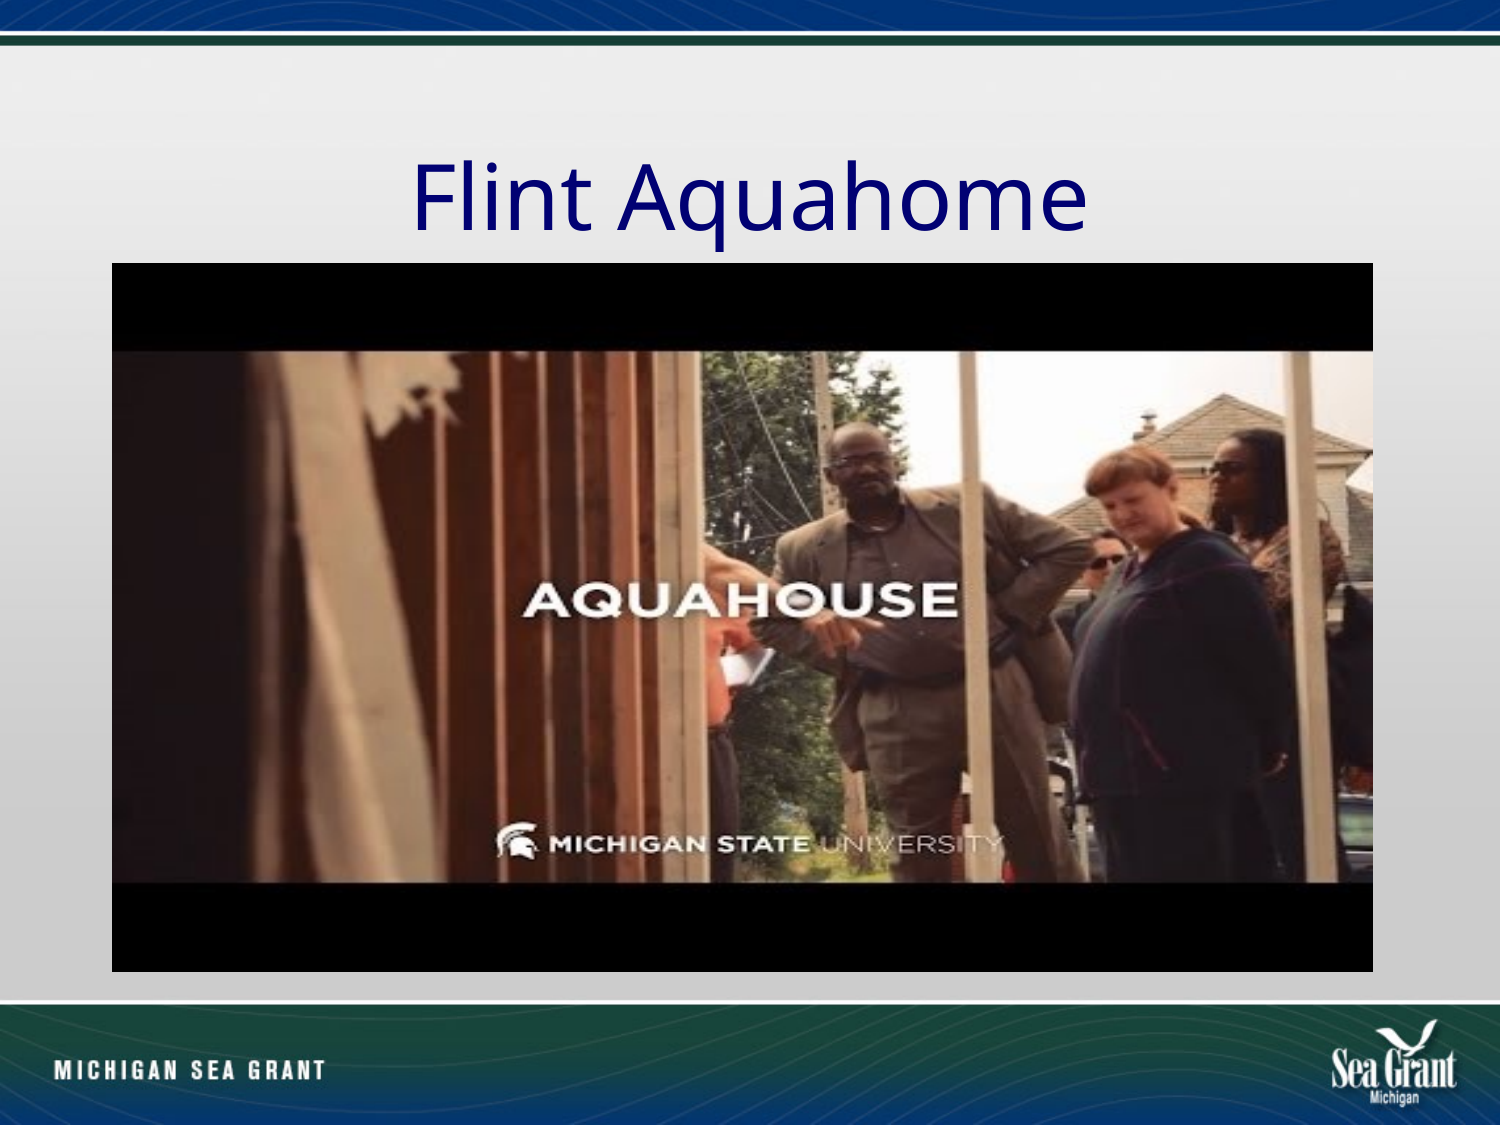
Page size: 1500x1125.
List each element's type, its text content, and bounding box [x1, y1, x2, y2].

picture [0, 0, 1500, 1125]
title Flint Aquahome [112, 99, 1388, 288]
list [110, 262, 1374, 973]
